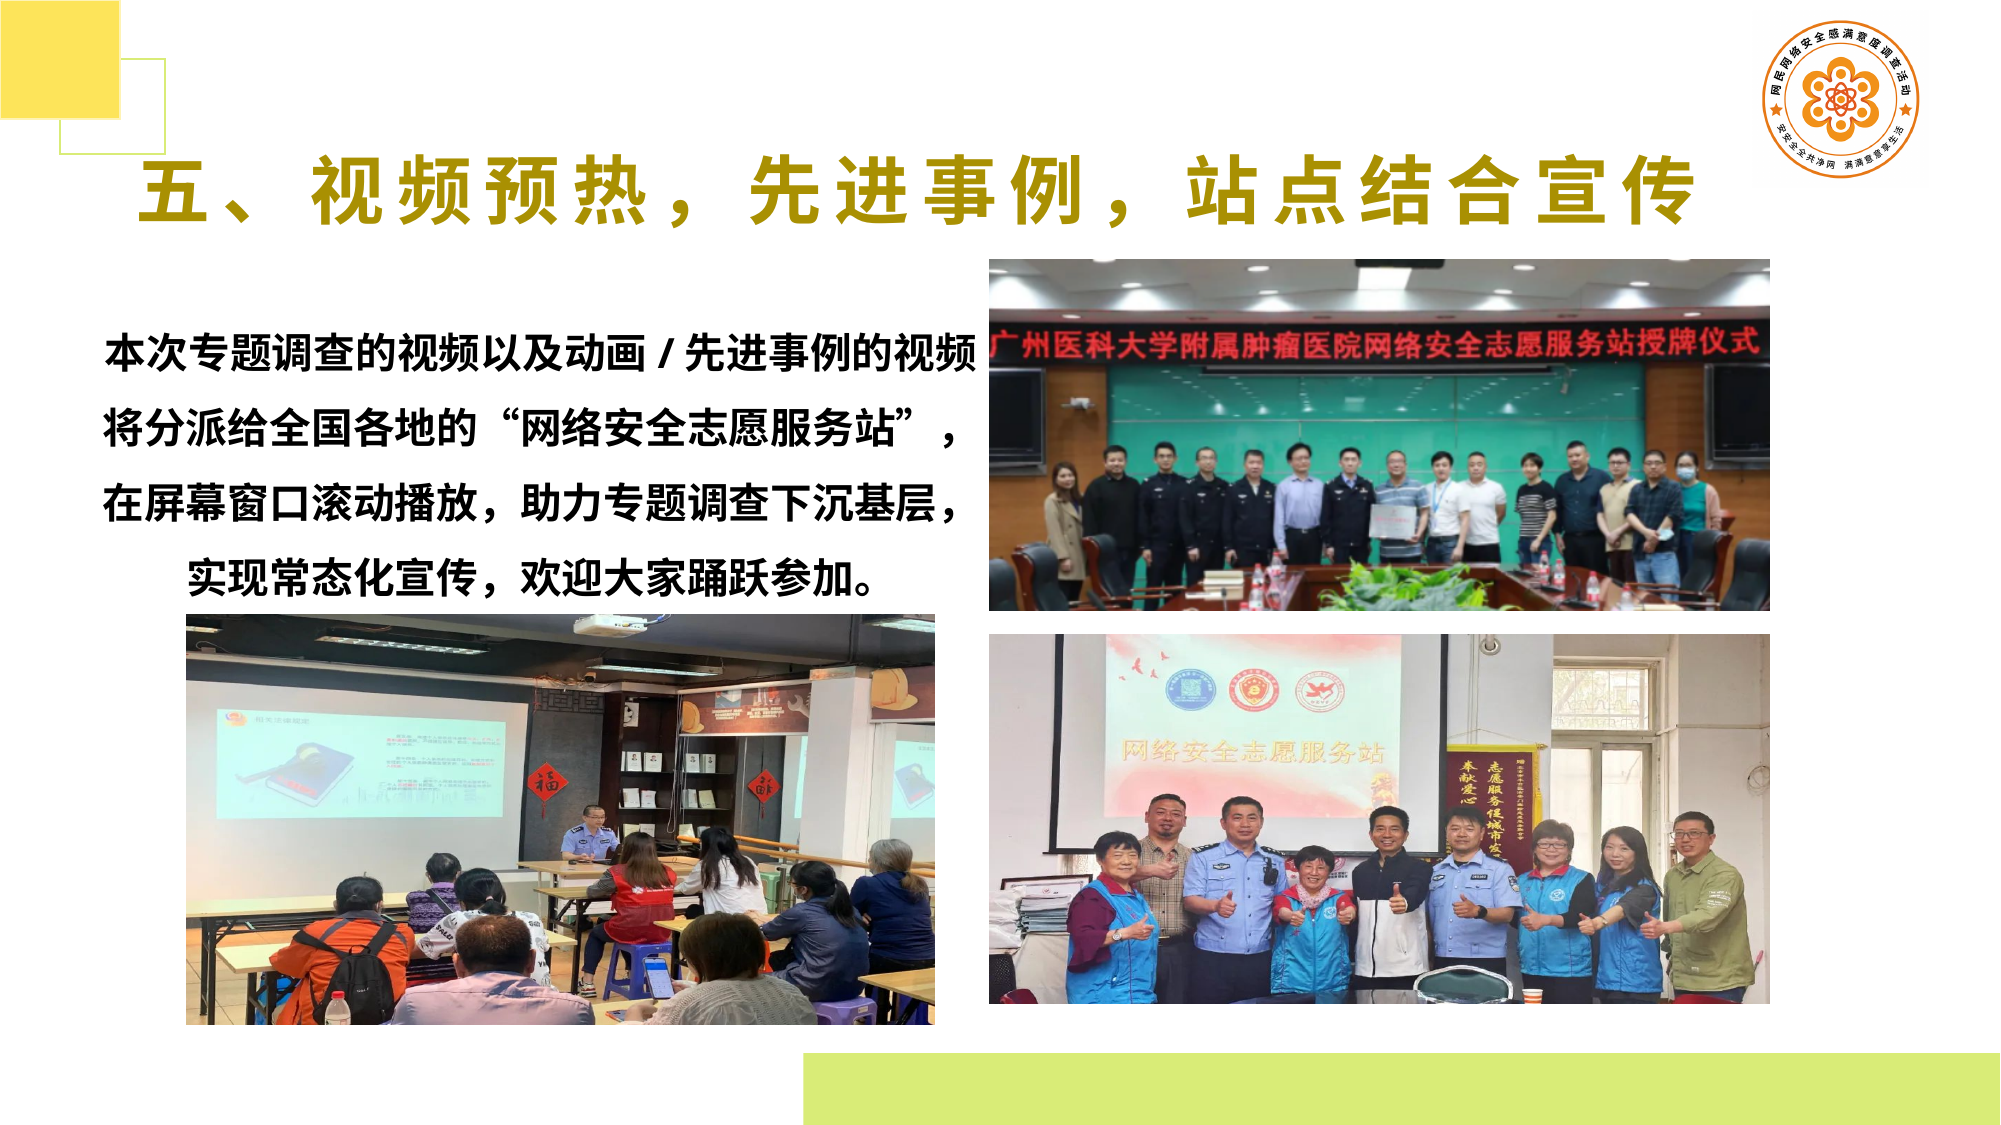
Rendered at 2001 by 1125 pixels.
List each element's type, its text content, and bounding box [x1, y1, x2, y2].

text_box [0, 0, 121, 120]
picture [989, 259, 1770, 611]
text_box [59, 58, 166, 155]
text_box 五、视频预热，先进事例，站点结合宣传 [120, 136, 1784, 241]
picture [989, 634, 1770, 1004]
text_box [802, 1052, 2000, 1125]
text_box 本次专题调查的视频以及动画/先进事例的视频将分派给全国各地的“网络安全志愿服务站”， 在屏幕窗口滚动播放，助力专题调查下沉基层，实现常态化宣传，欢迎大家踊跃参加。 [81, 294, 1000, 831]
picture [1752, 10, 1929, 188]
picture [186, 614, 935, 1025]
